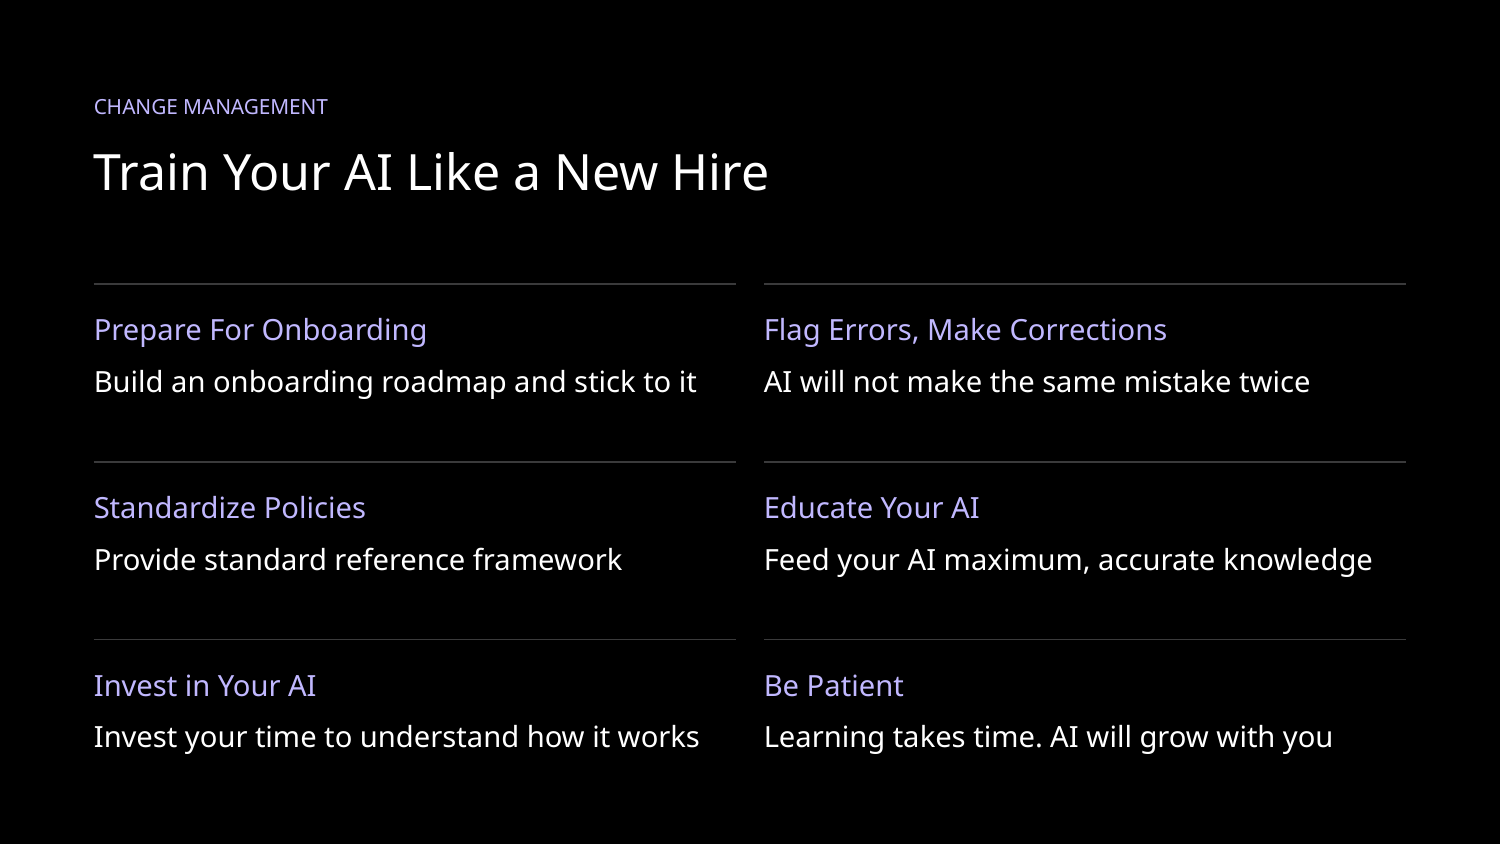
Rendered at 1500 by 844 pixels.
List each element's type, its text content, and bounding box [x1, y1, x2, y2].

text_box Flag Errors, Make Corrections AI will not make the same mistake twice [763, 306, 1407, 399]
text_box CHANGE MANAGEMENT [93, 93, 732, 119]
text_box Prepare For Onboarding Build an onboarding roadmap and stick to it [93, 306, 737, 399]
text_box Standardize Policies Provide standard reference frameworks [93, 484, 737, 576]
text_box Invest in Your AI Invest your time to understand how it works [93, 661, 737, 754]
text_box Educate Your AI Feed your AI maximum, accurate knowledge [763, 484, 1407, 576]
text_box Be Patient Learning takes time. AI will grow with you [763, 661, 1407, 754]
text_box Train Your AI Like a New Hire [93, 131, 1055, 201]
